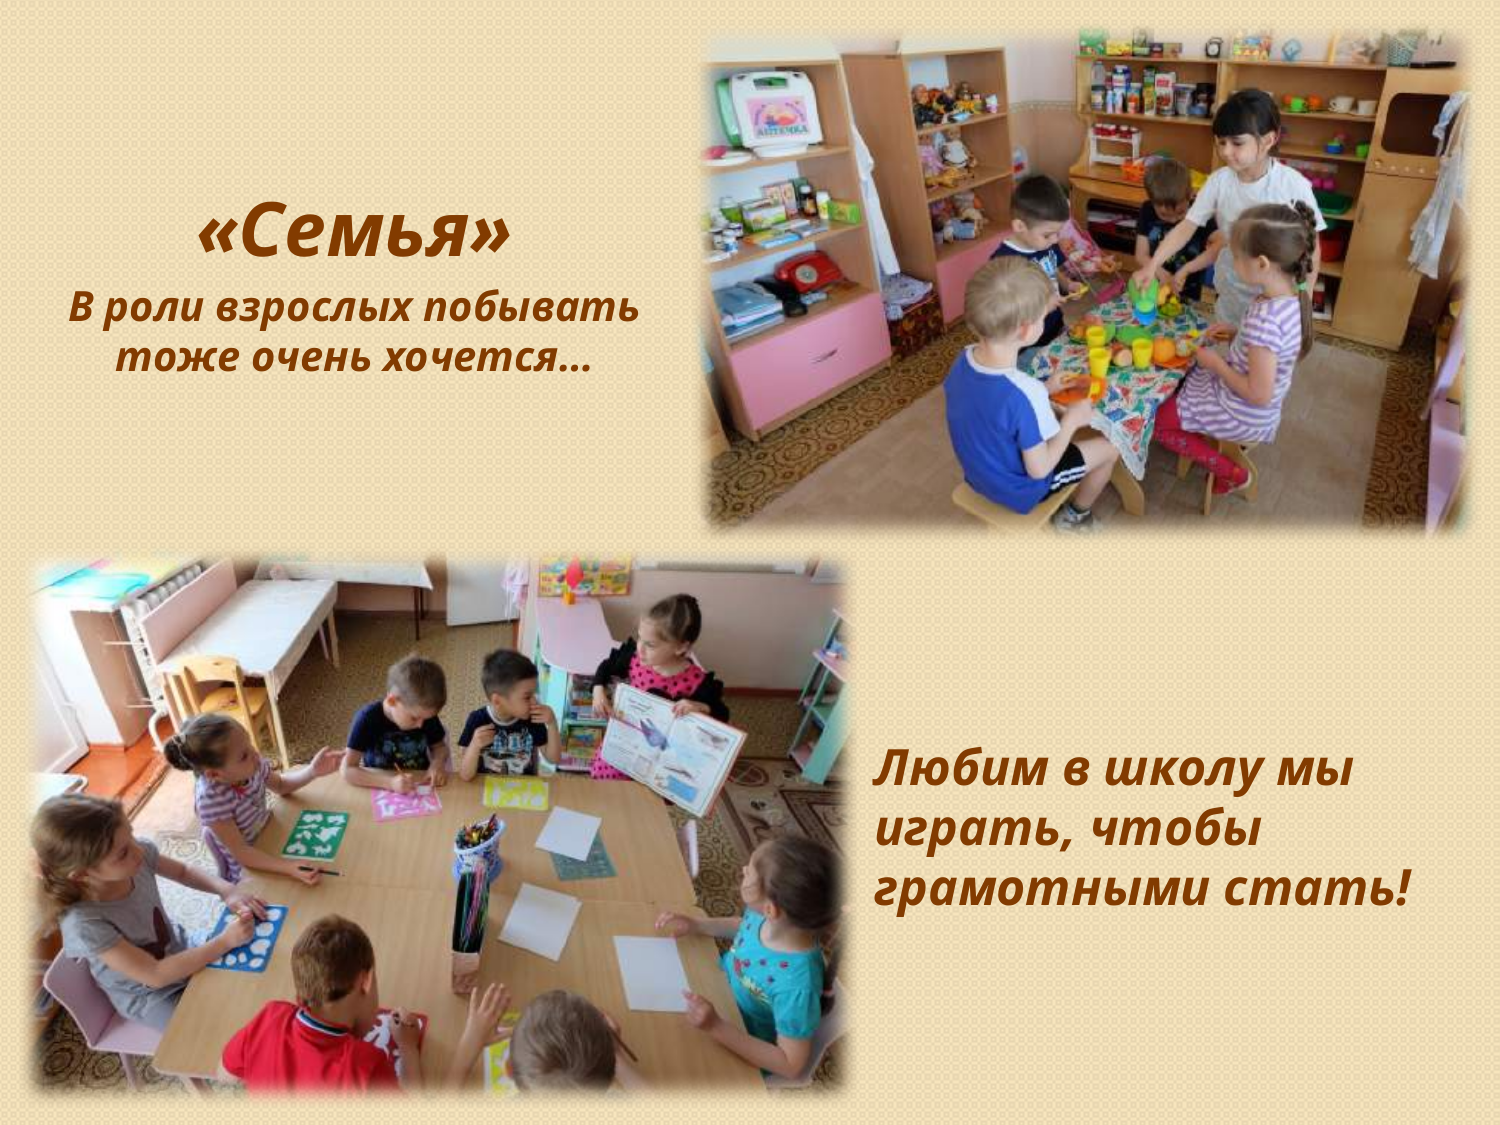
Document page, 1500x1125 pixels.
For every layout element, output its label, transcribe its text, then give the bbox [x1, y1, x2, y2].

picture [17, 18, 1481, 1108]
text_box Любим в школу мы играть, чтобы грамотными стать! [868, 727, 1497, 923]
text_box «Семья» В роли взрослых побывать тоже очень хочется… [17, 173, 683, 387]
